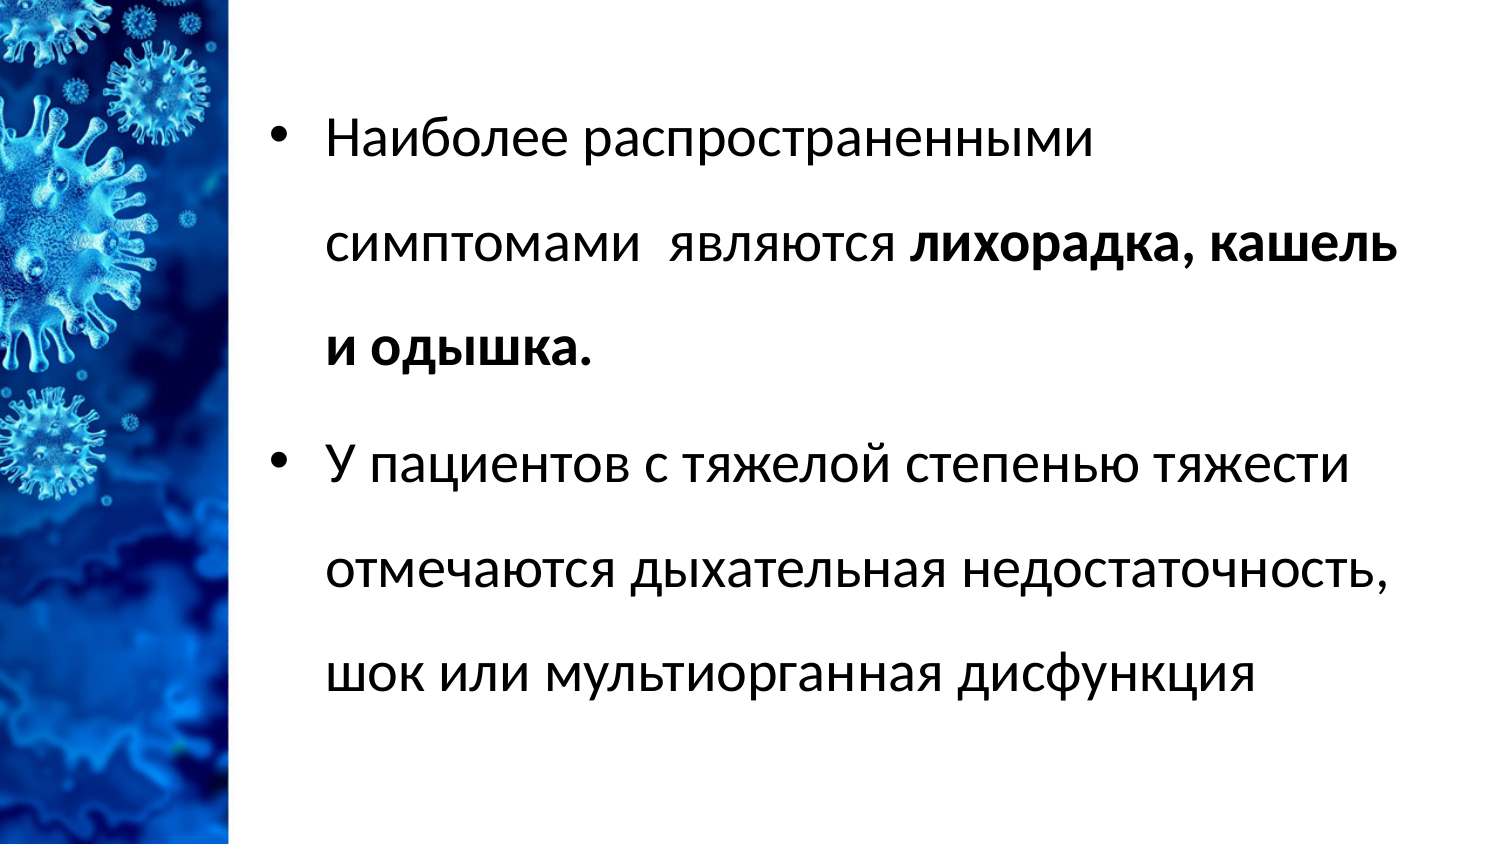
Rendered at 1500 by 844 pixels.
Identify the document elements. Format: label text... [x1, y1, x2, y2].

picture [0, 0, 1500, 844]
list Наиболее распространенными симптомами являются лихорадка, кашель и одышка. У пациентов с тяжелой степенью тяжести отмечаются дыхательная недостаточность, шок или мультиорганная дисфункция [253, 55, 1425, 754]
